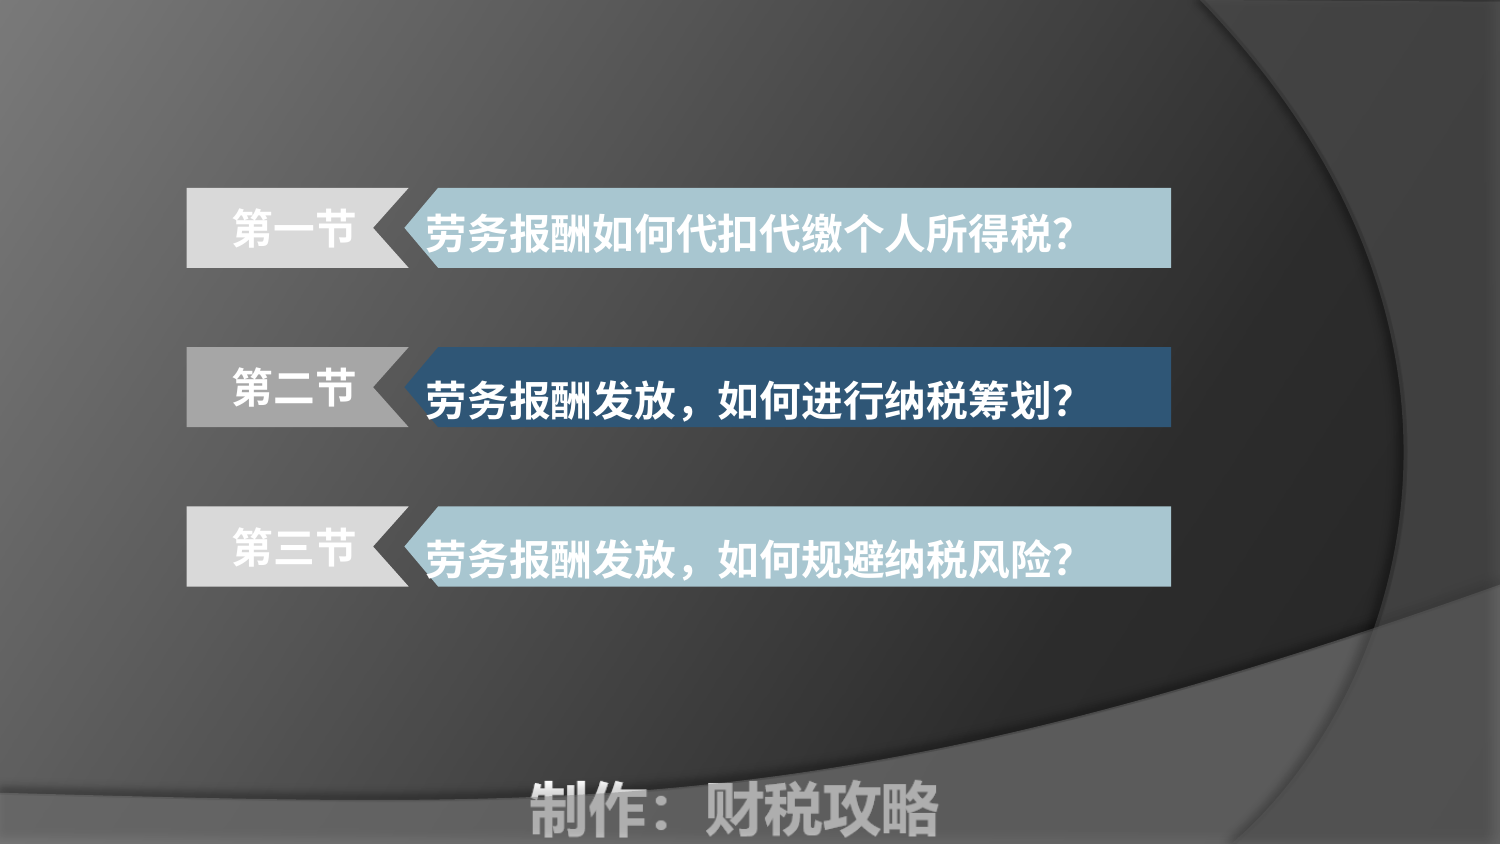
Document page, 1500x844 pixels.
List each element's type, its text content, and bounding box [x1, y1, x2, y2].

picture [0, 0, 1403, 799]
table_cell 0 [184, 186, 1175, 592]
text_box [186, 187, 1172, 587]
